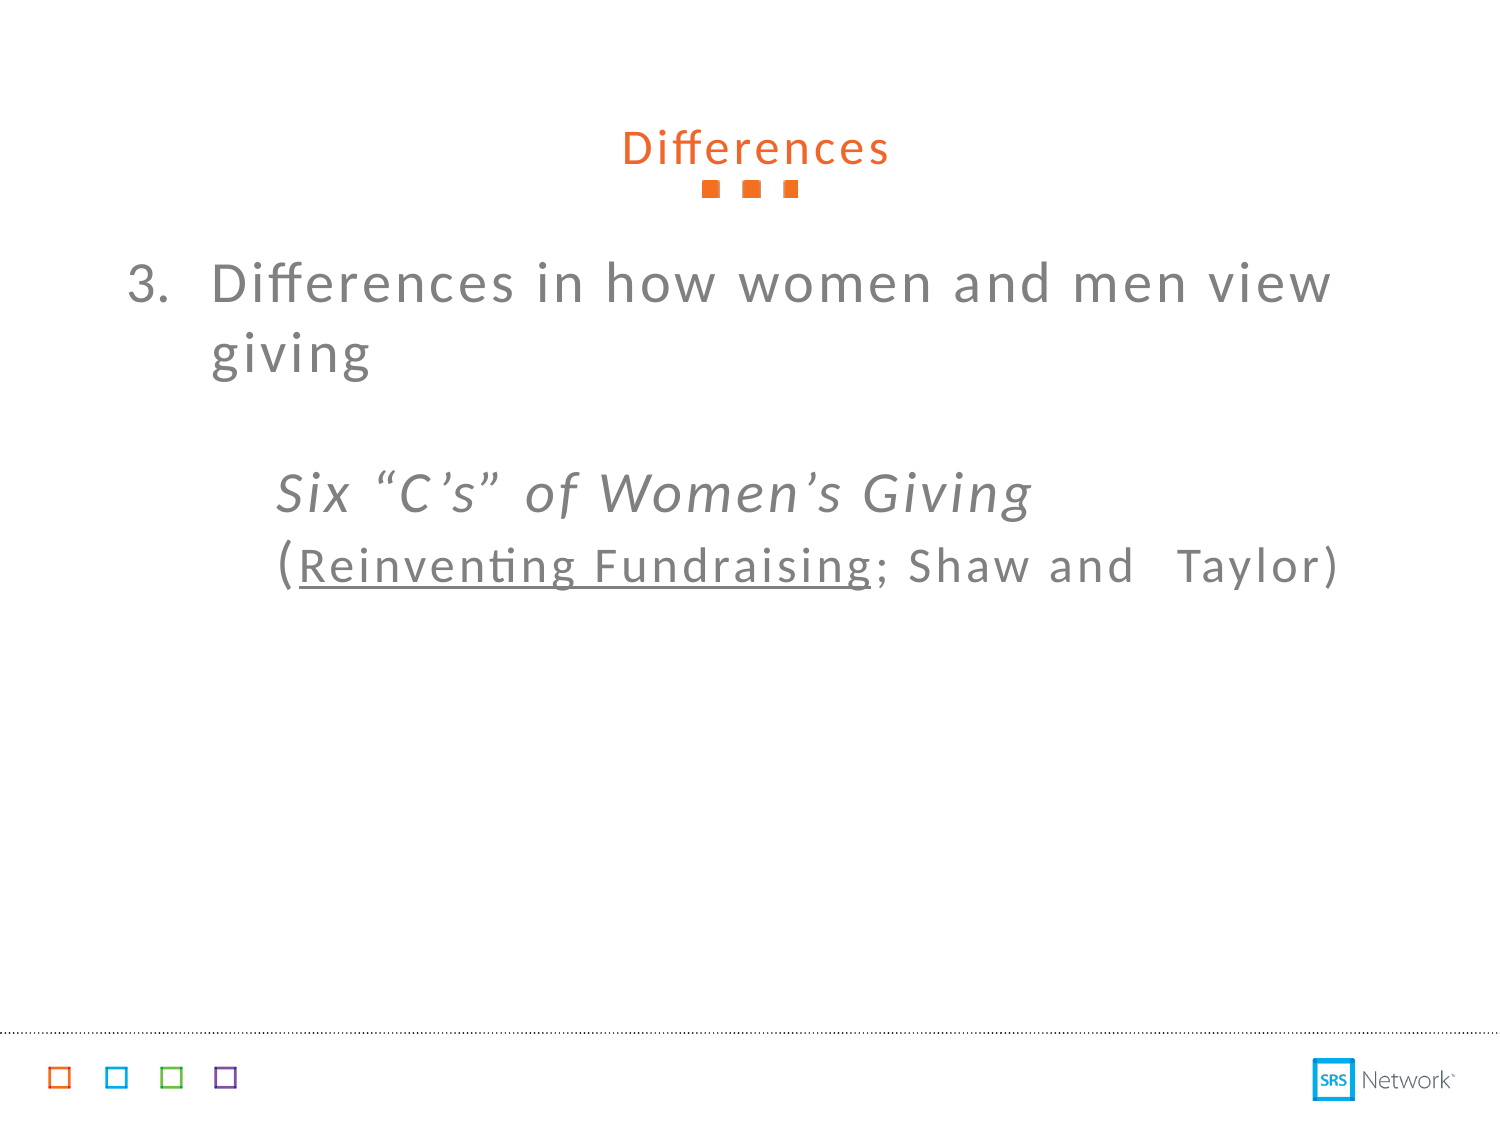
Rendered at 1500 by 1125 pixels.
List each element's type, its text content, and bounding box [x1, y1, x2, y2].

picture [0, 1028, 1500, 1038]
text_box Differences in how women and men view giving Six “C’s” of Women’s Giving (Reinventing Fundraising; Shaw and Taylor) [111, 197, 1399, 913]
picture [44, 1062, 75, 1093]
picture [101, 1062, 132, 1093]
picture [210, 1062, 241, 1093]
text_box Differences [111, 106, 1399, 197]
picture [156, 1062, 187, 1093]
